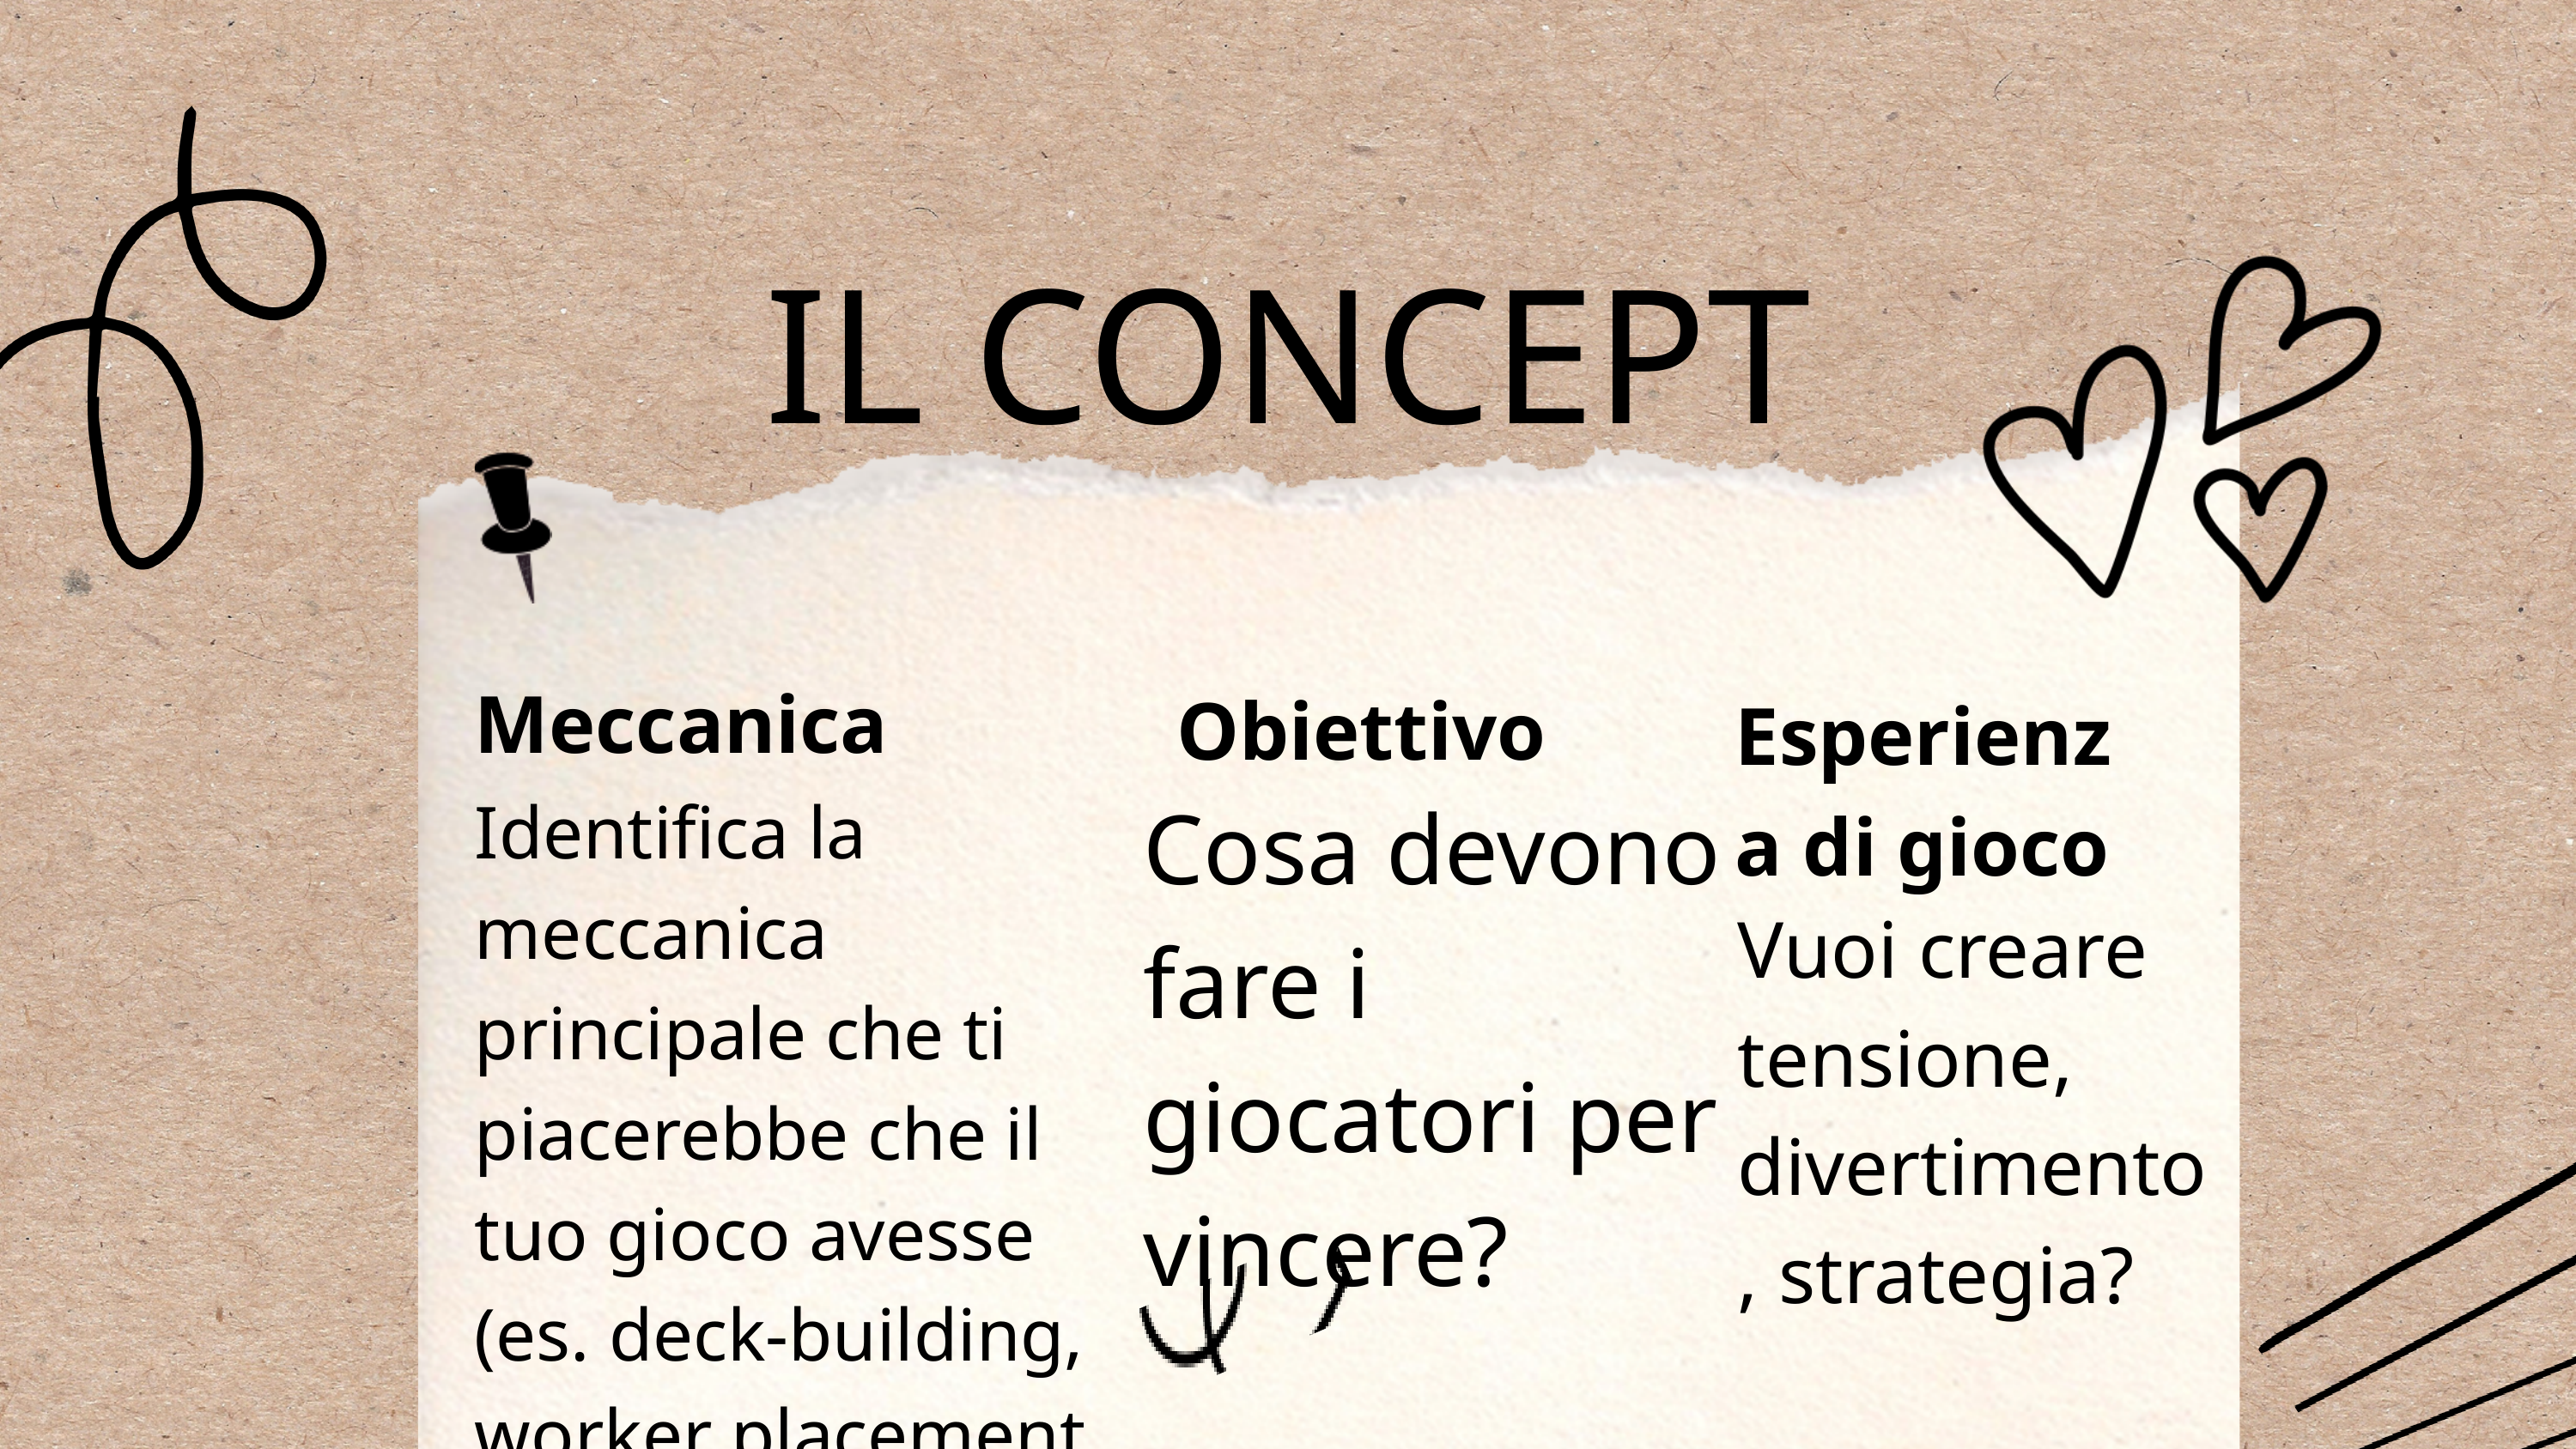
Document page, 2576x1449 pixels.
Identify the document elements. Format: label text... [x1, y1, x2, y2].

text_box IL CONCEPT [329, 200, 2432, 461]
text_box [0, 106, 329, 574]
text_box [474, 461, 552, 603]
text_box Meccanica [474, 658, 1024, 770]
text_box [2243, 1114, 2576, 1449]
text_box [417, 461, 2240, 1449]
text_box [0, 0, 2576, 1449]
text_box Obiettivo [1176, 664, 1582, 770]
text_box Esperienza di gioco [1735, 670, 2120, 892]
text_box [1162, 1307, 1366, 1399]
text_box Identifica la meccanica principale che ti piacerebbe che il tuo gioco avesse (es. deck-building, worker placement, cooperativo). [474, 773, 1162, 1449]
text_box [1978, 245, 2382, 603]
text_box Vuoi creare tensione, divertimento, strategia? [1738, 885, 2218, 1319]
text_box Cosa devono fare i giocatori per vincere? [1143, 770, 1735, 1307]
